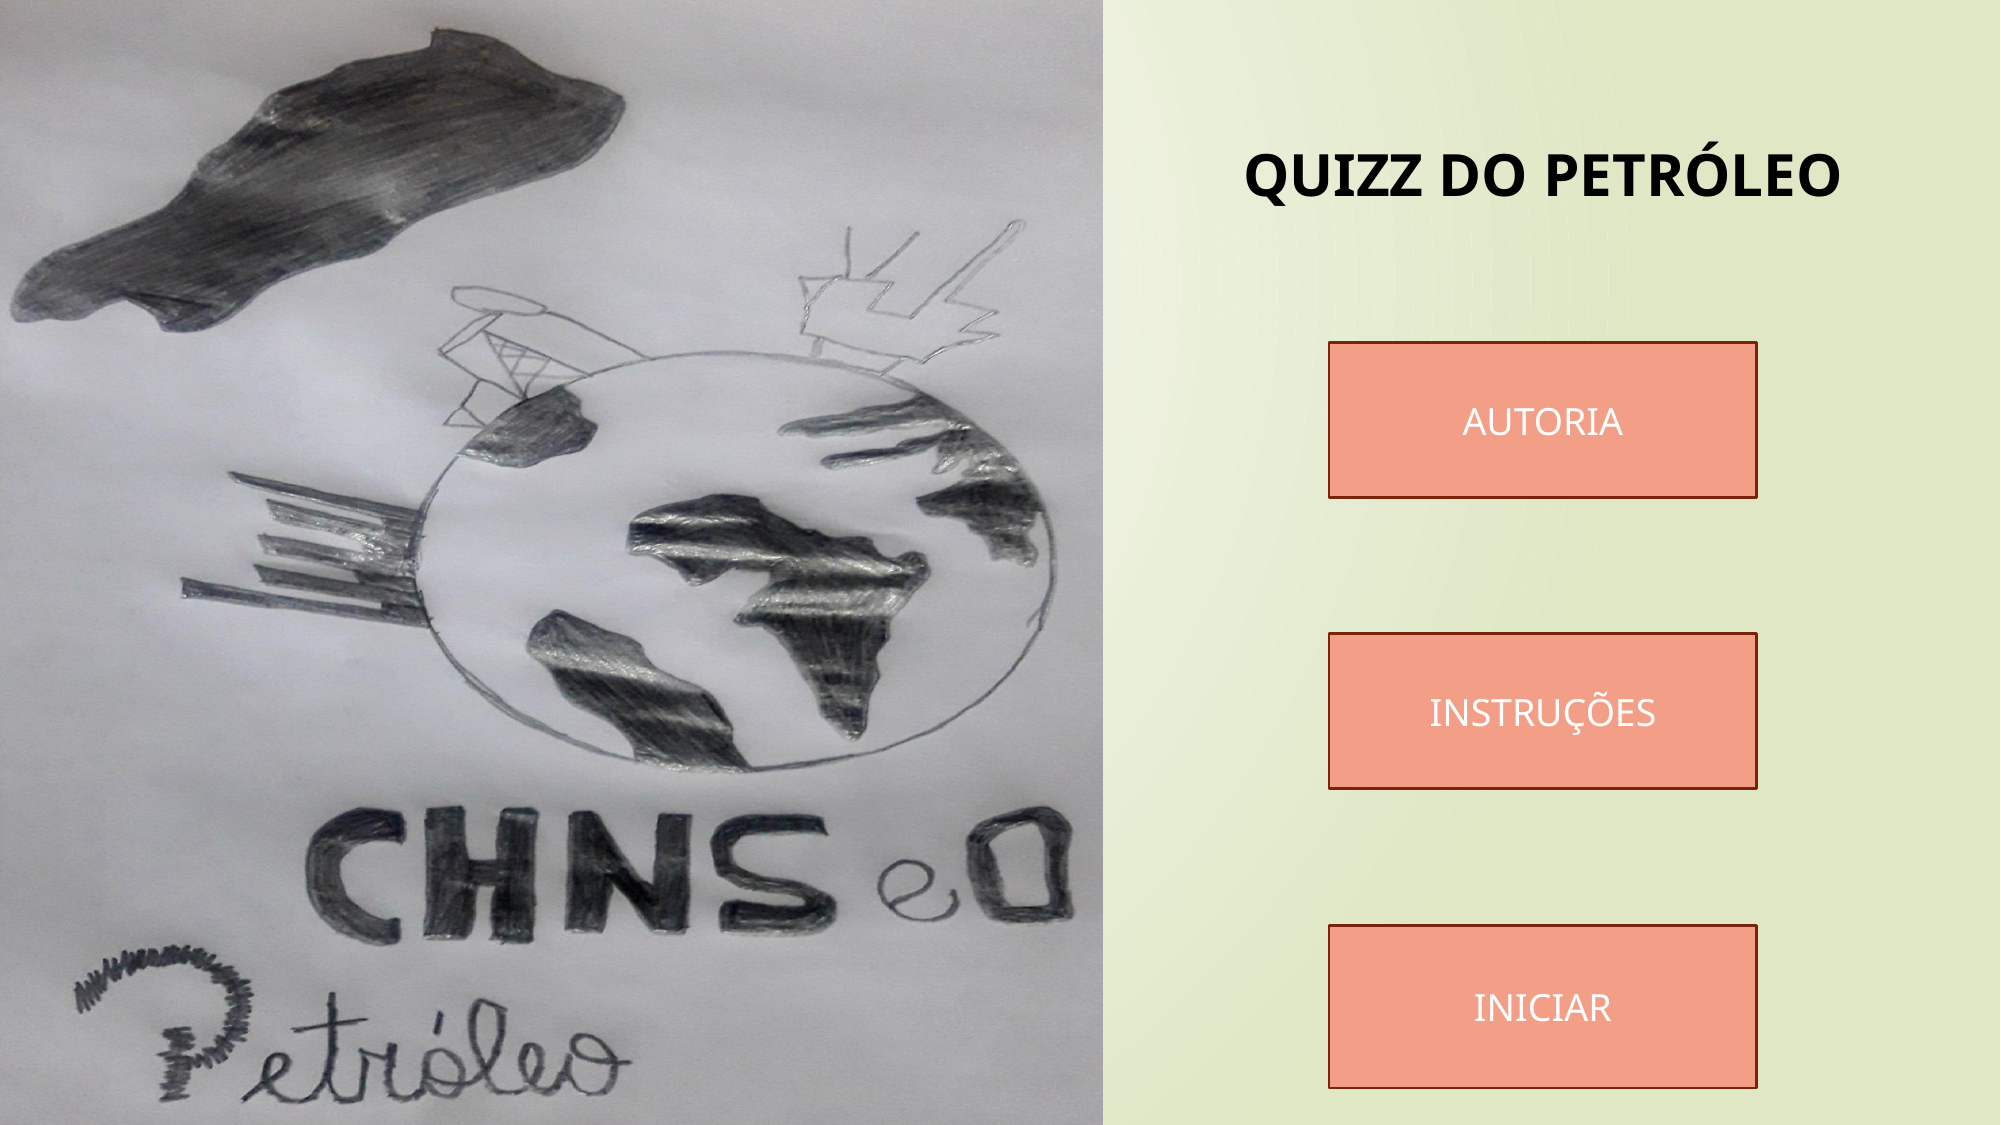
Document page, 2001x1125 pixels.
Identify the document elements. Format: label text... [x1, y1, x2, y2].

text_box INSTRUÇÕES [1328, 632, 1758, 790]
picture [0, 0, 1103, 1125]
text_box AUTORIA [1328, 341, 1758, 499]
text_box INICIAR [1328, 924, 1758, 1089]
text_box QUIZZ DO PETRÓLEO [1147, 130, 1939, 216]
